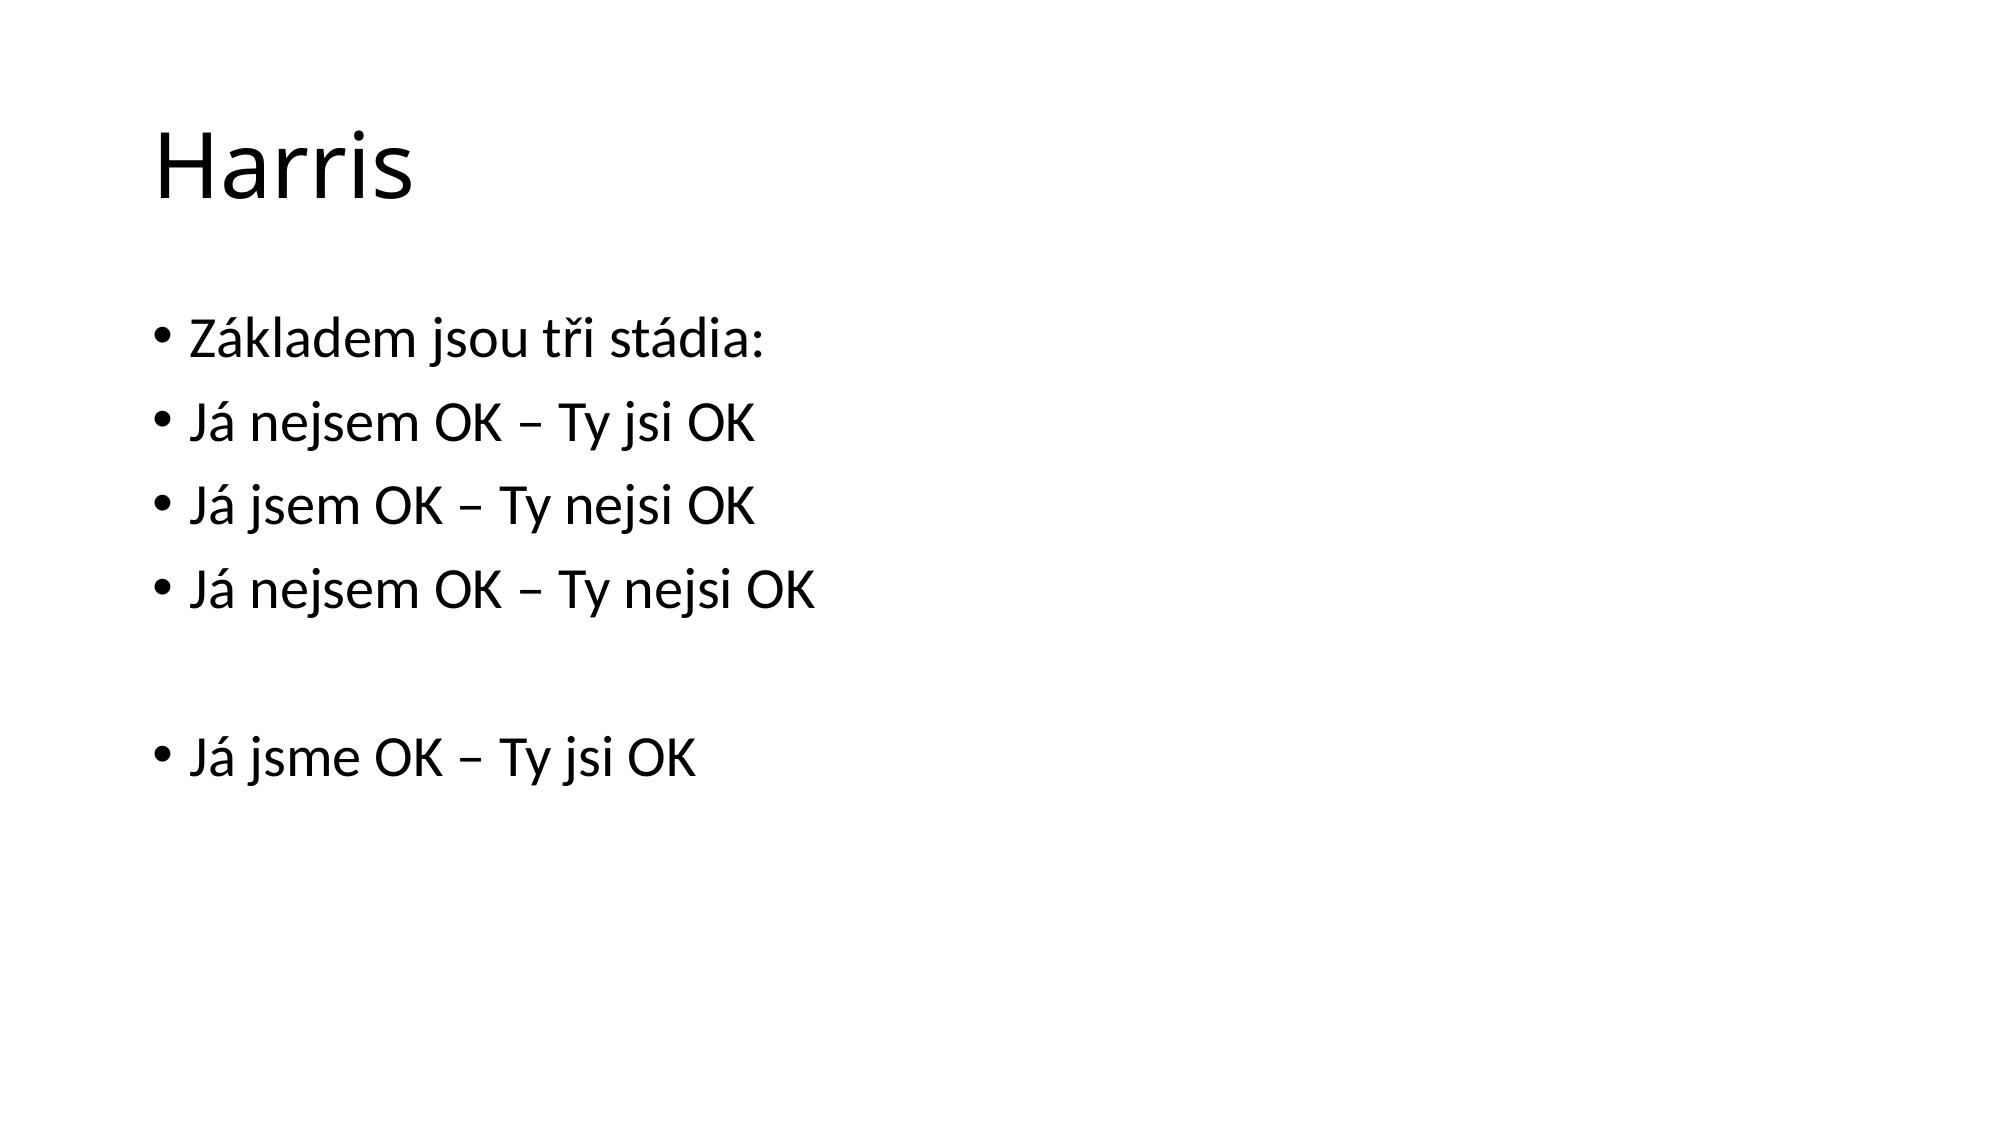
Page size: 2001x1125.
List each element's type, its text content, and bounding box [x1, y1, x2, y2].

list Základem jsou tři stádia: Já nejsem OK – Ty jsi OK Já jsem OK – Ty nejsi OK Já nejsem OK – Ty nejsi OK Já jsme OK – Ty jsi OK [137, 299, 1863, 1014]
title Harris [137, 59, 1863, 278]
